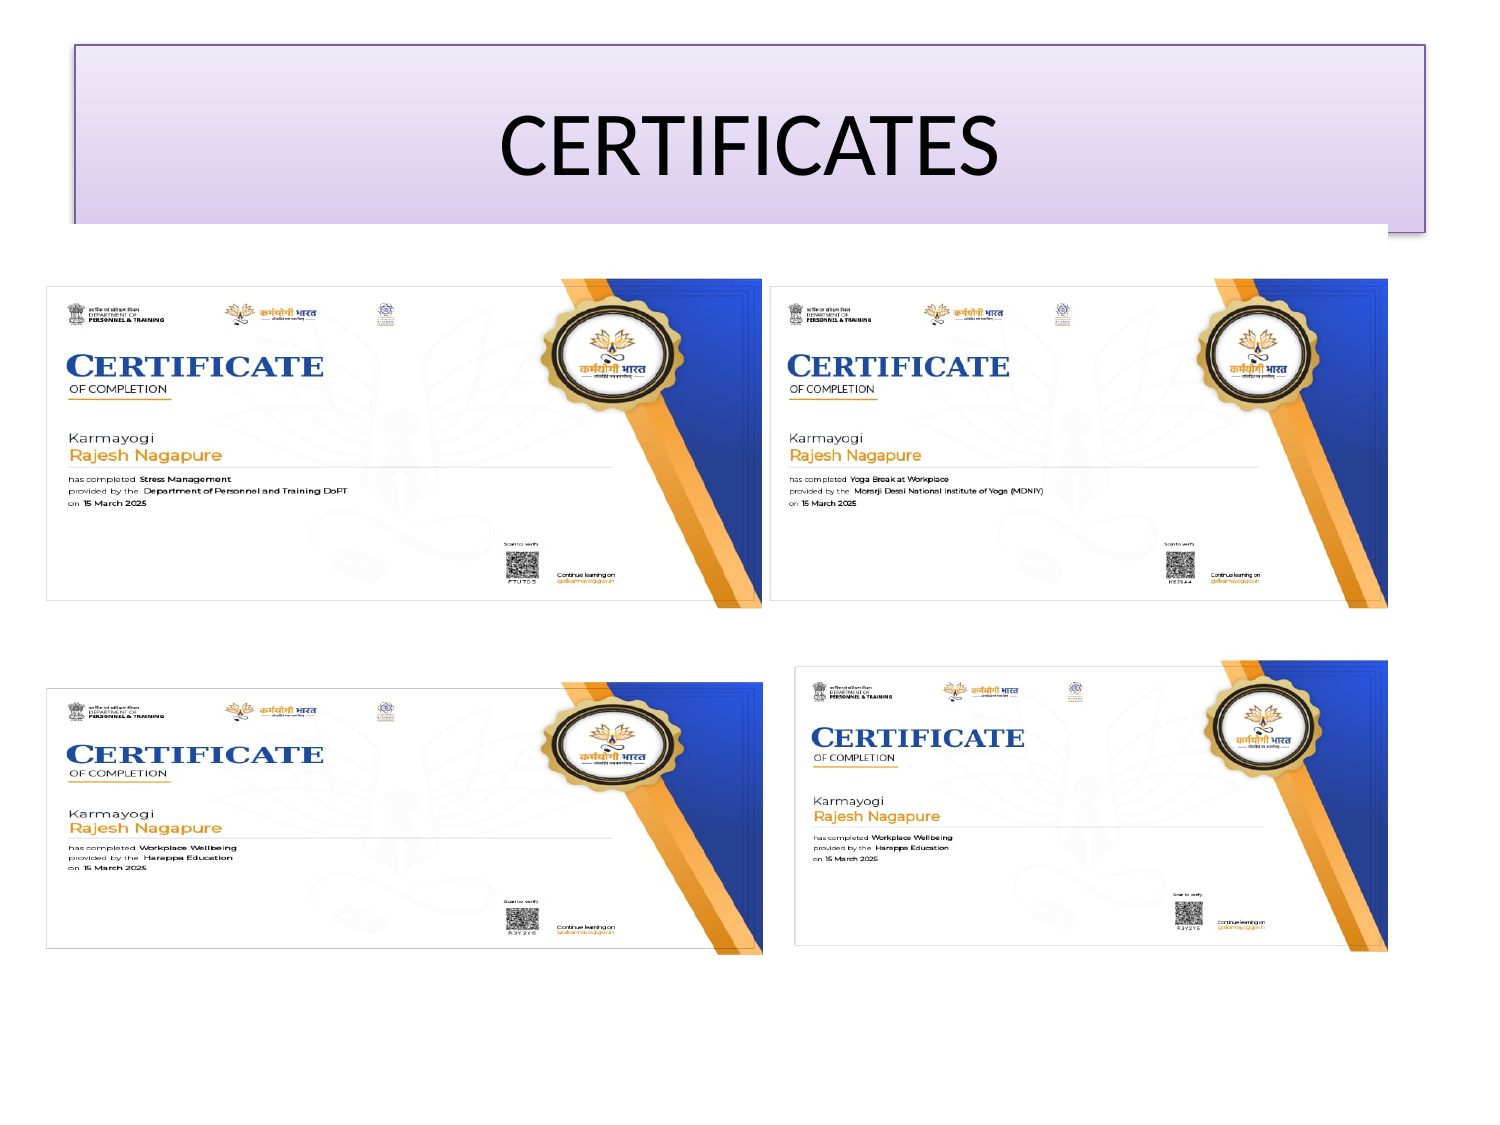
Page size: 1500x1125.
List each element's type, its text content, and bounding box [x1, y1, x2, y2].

title CERTIFICATES [74, 44, 1426, 233]
picture [37, 224, 1388, 1001]
